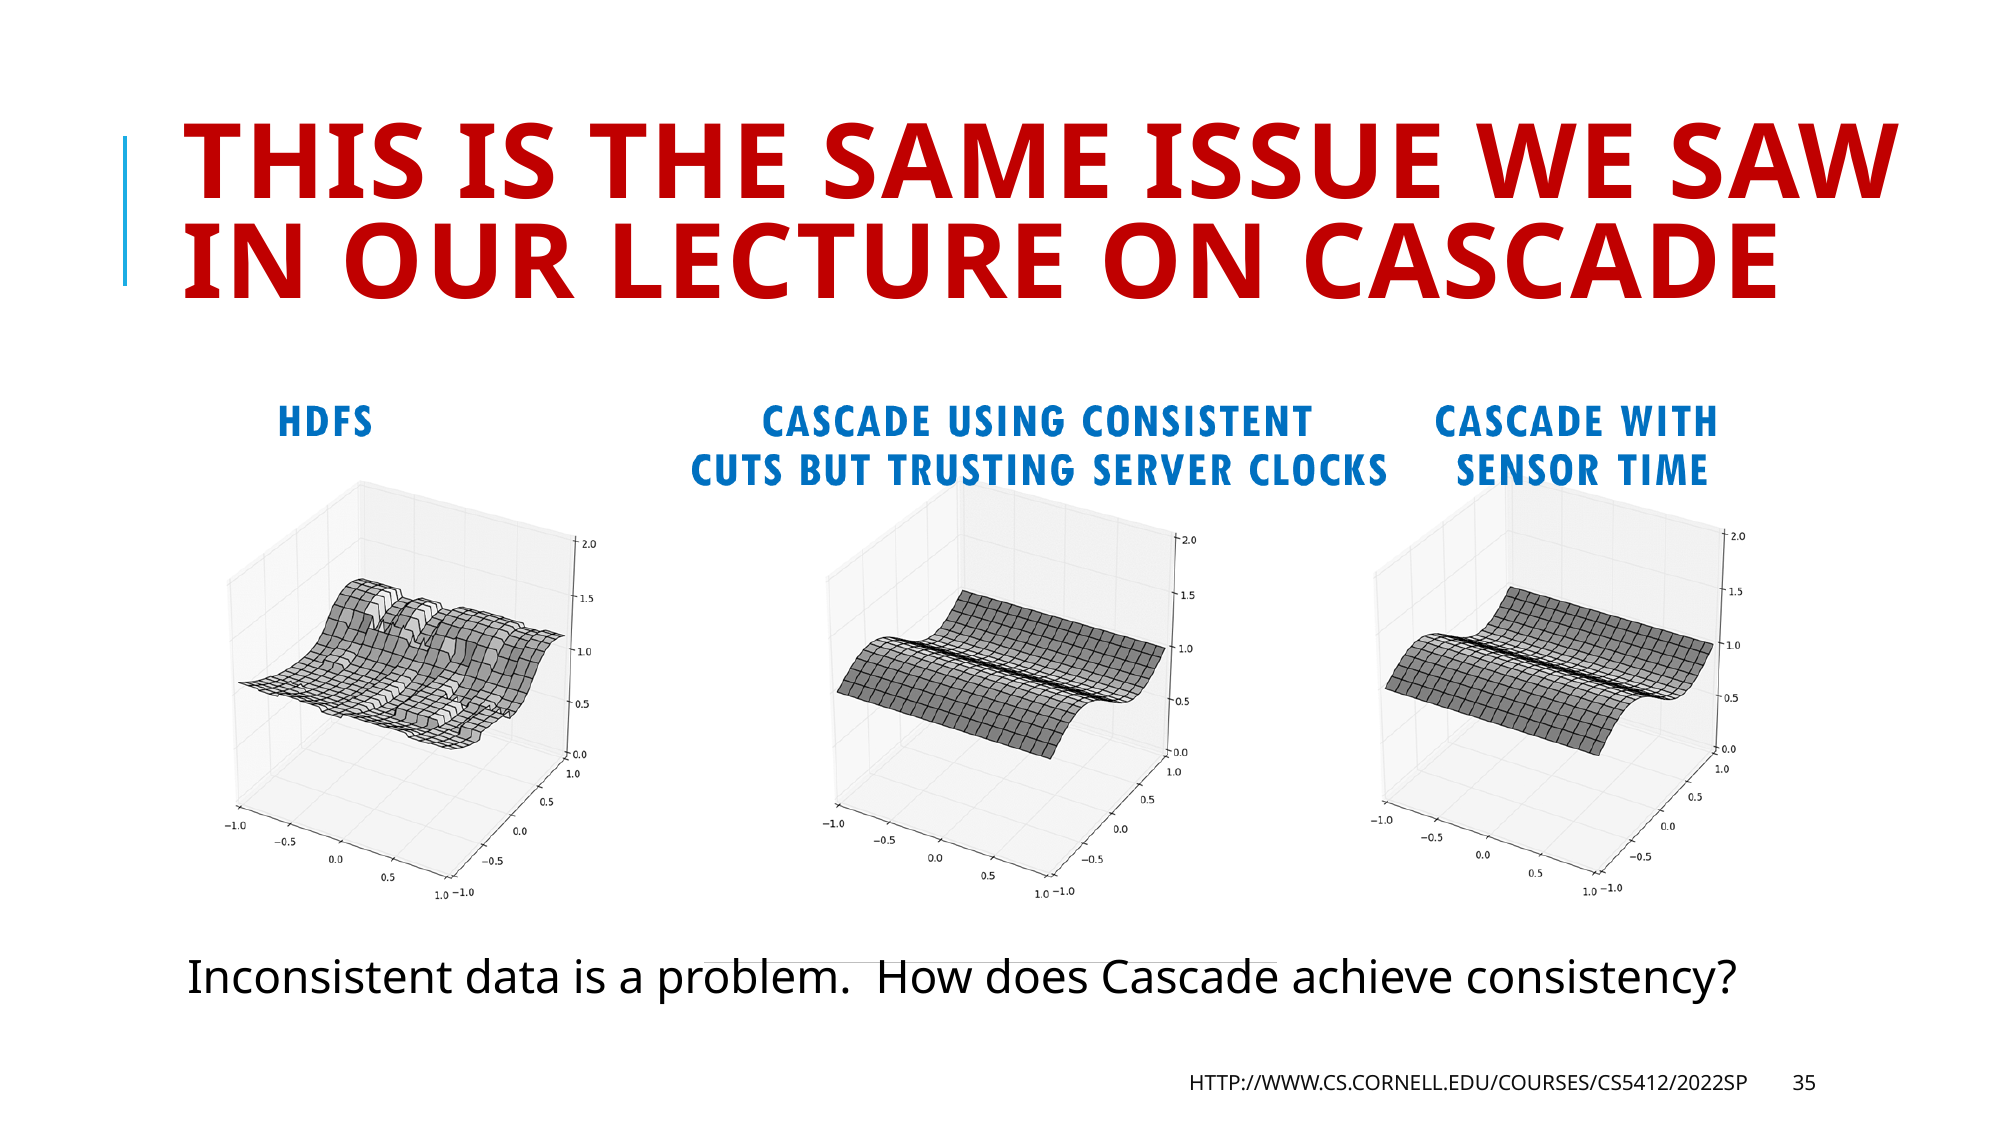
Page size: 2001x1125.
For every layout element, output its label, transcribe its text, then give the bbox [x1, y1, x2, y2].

list Inconsistent data is a problem. How does Cascade achieve consistency? [168, 946, 1938, 1041]
footer http://www.cs.cornell.edu/courses/cs5412/2022sp [794, 1061, 1763, 1107]
slide_number 35 [1777, 1061, 1938, 1107]
title This is the same issue we saw in our lecture on Cascade [168, 96, 1938, 342]
picture [106, 341, 1825, 964]
